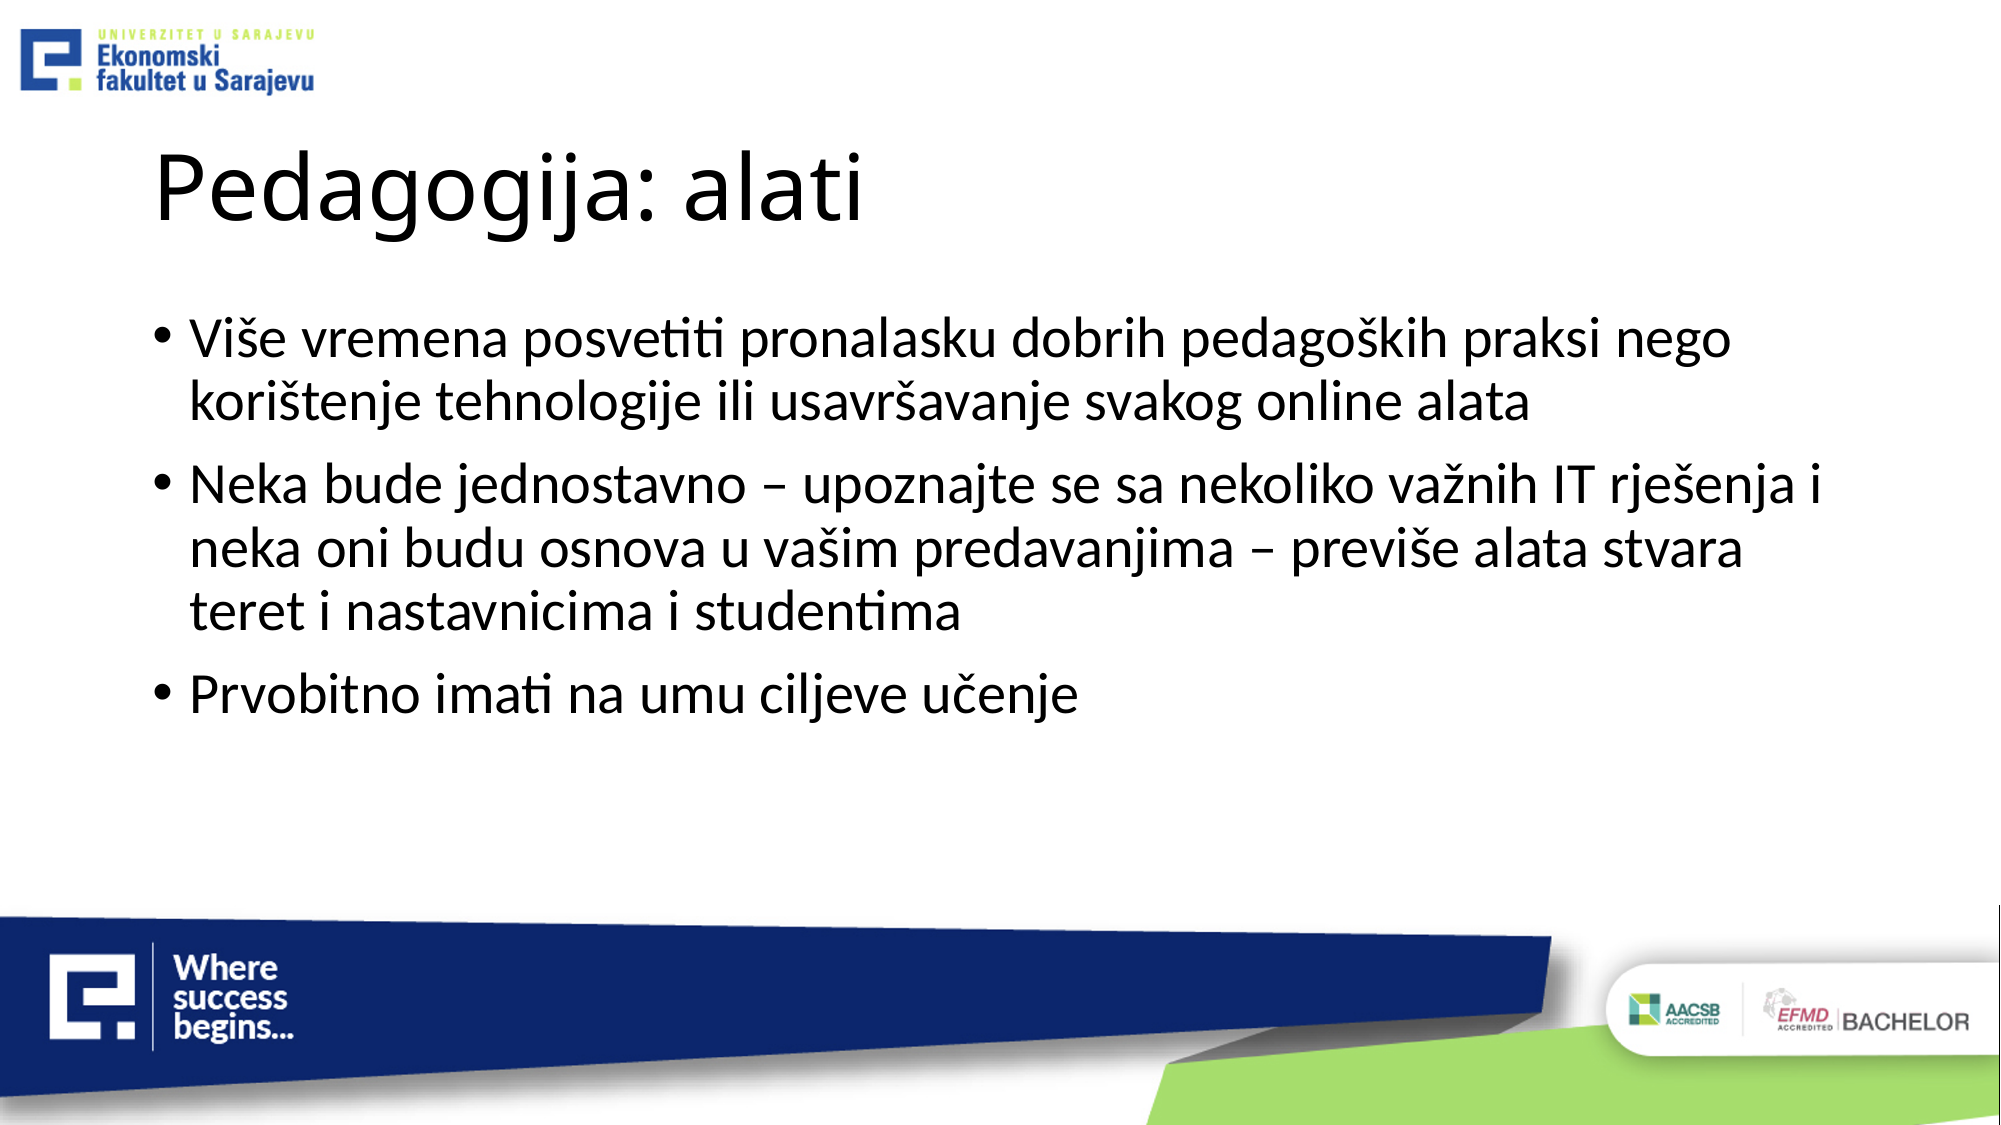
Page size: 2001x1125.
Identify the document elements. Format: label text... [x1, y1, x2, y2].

list Više vremena posvetiti pronalasku dobrih pedagoških praksi nego korištenje tehnologije ili usavršavanje svakog online alata Neka bude jednostavno – upoznajte se sa nekoliko važnih IT rješenja i neka oni budu osnova u vašim predavanjima – previše alata stvara teret i nastavnicima i studentima Prvobitno imati na umu ciljeve učenje [137, 299, 1863, 906]
title Pedagogija: alati [137, 82, 1863, 299]
picture [0, 4, 351, 117]
picture [0, 905, 2000, 1125]
